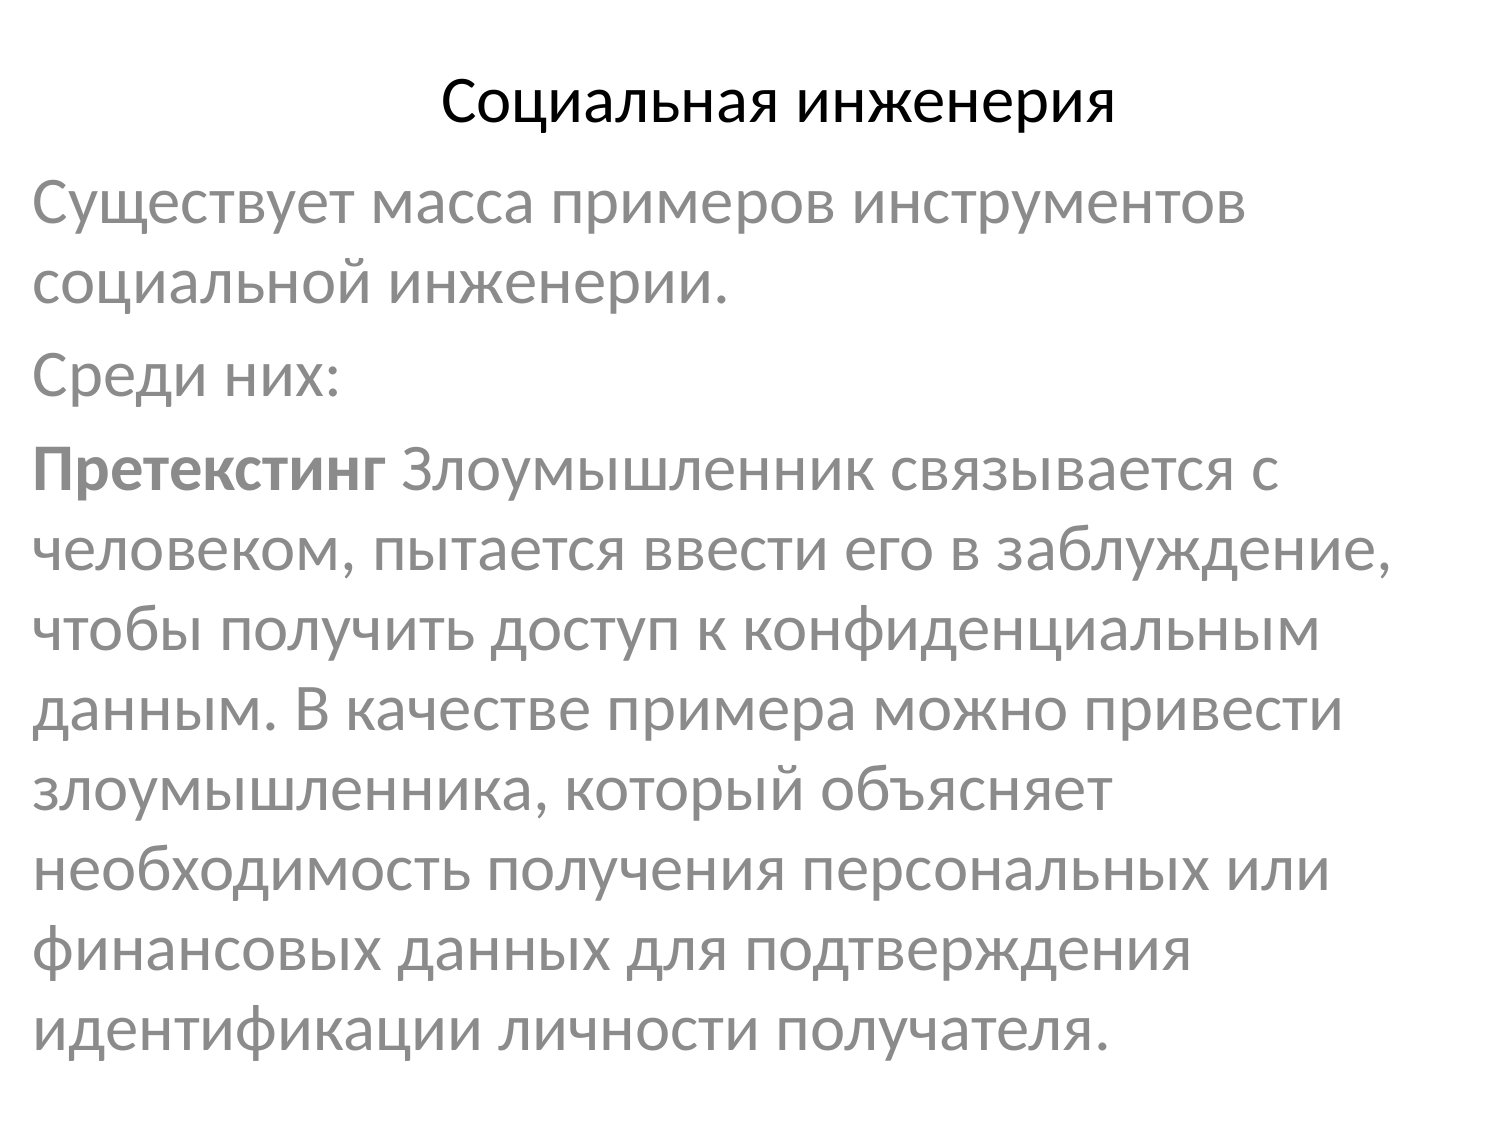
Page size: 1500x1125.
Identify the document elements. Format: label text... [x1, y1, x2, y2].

title Социальная инженерия [112, 42, 1447, 149]
subtitle Существует масса примеров инструментов социальной инженерии. Среди них: Претекстинг Злоумышленник связывается с человеком, пытается ввести его в заблуждение, чтобы получить доступ к конфиденциальным данным. В качестве примера можно привести злоумышленника, который объясняет необходимость получения персональных или финансовых данных для подтверждения идентификации личности получателя. [17, 149, 1471, 1094]
